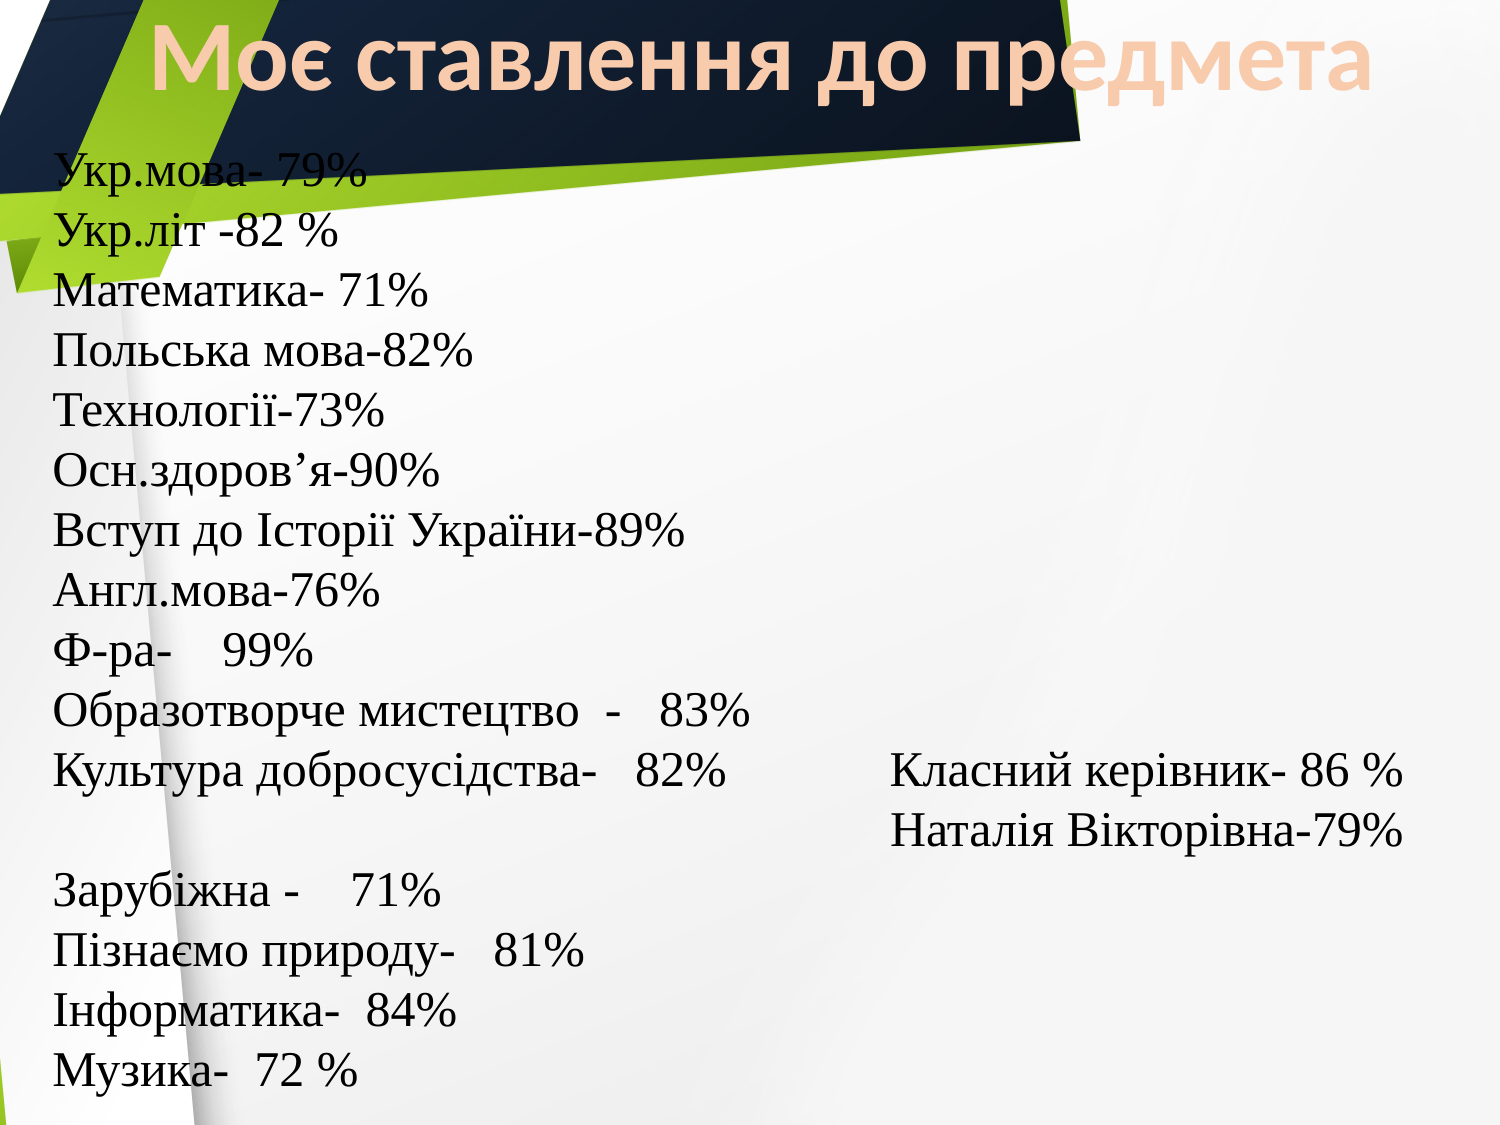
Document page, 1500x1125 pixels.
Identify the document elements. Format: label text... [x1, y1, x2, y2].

picture [0, 0, 1500, 1125]
text_box Моє ставлення до предмета [132, 0, 1391, 118]
text_box Укр.мова- 79% Укр.літ -82 % Математика- 71% Польська мова-82% Технології-73% Осн.здоров’я-90% Вступ до Історії України-89% Англ.мова-76% Ф-ра- 99% Образотворче мистецтво - 83% Культура добросусідства- 82% Класний керівник- 86 % Наталія Вікторівна-79% Зарубіжна - 71% Пізнаємо природу- 81% Інформатика- 84% Музика- 72 % [37, 129, 1430, 1125]
